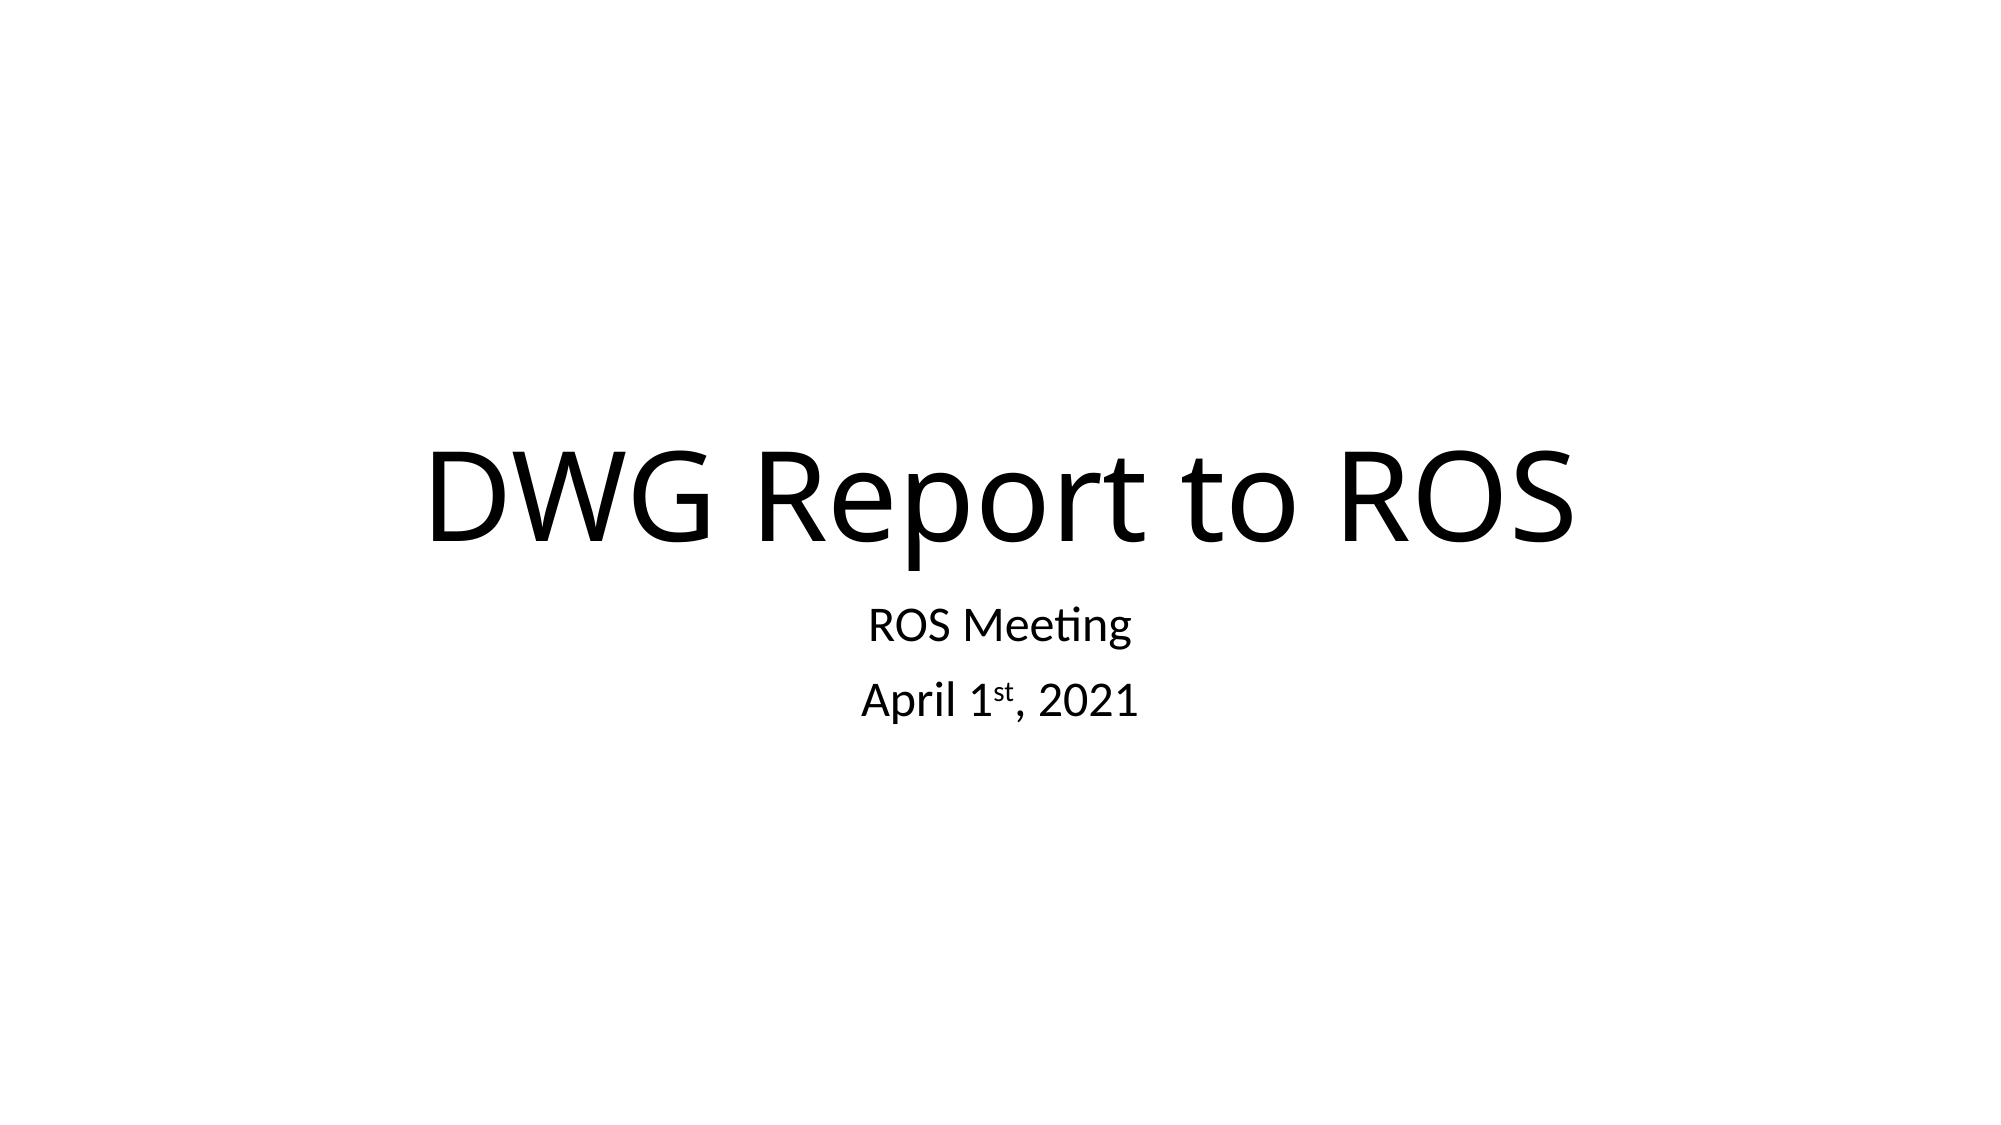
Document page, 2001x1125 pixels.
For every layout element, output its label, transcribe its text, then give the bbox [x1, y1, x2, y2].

subtitle ROS Meeting April 1st, 2021 [249, 590, 1750, 863]
title DWG Report to ROS [249, 184, 1750, 576]
